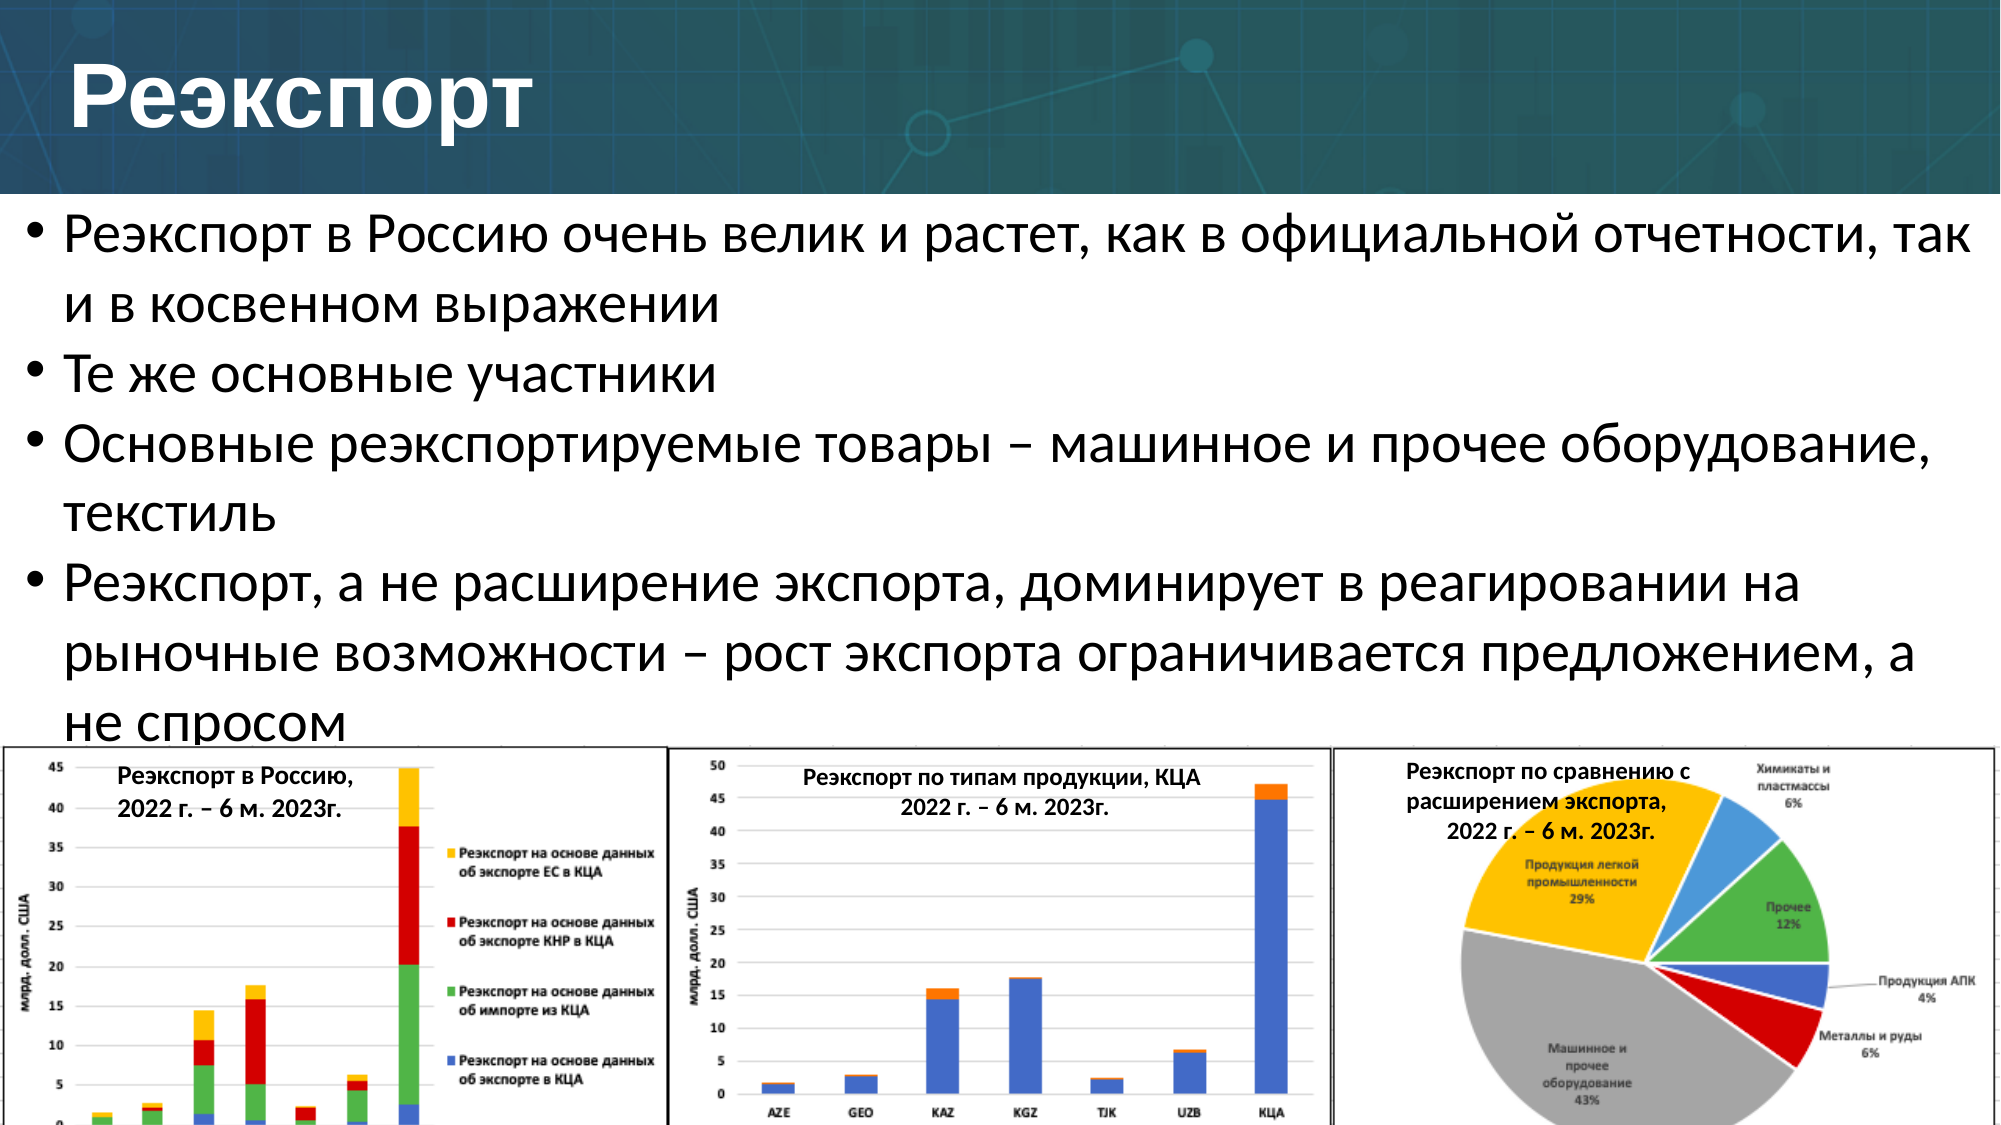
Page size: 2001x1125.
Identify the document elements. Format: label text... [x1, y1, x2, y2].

title Реэкспорт [53, 12, 2000, 184]
picture [0, 745, 2000, 1125]
list Реэкспорт в Россию очень велик и растет, как в официальной отчетности, так и в косвенном выражении Те же основные участники Основные реэкспортируемые товары – машинное и прочее оборудование, текстиль Реэкспорт, а не расширение экспорта, доминирует в реагировании на рыночные возможности – рост экспорта ограничивается предложением, а не спросом [10, 186, 2000, 745]
picture [0, 0, 2001, 194]
